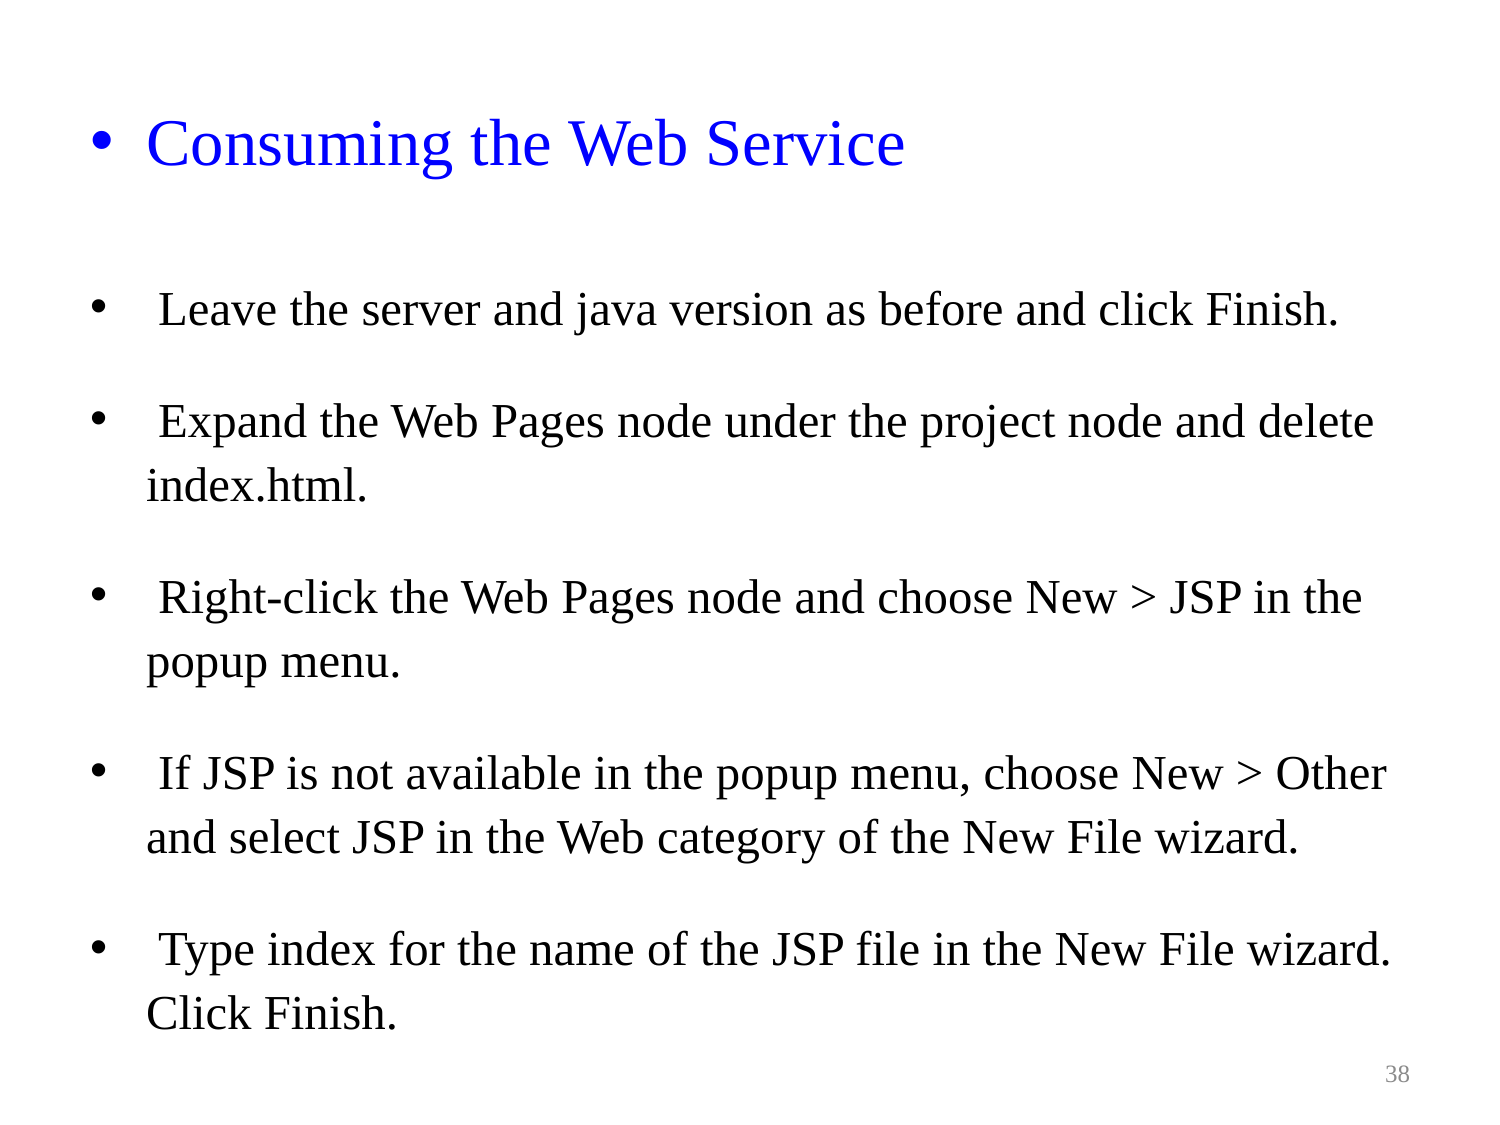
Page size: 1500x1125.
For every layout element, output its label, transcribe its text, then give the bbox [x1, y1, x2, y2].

title Consuming the Web Service [75, 37, 1425, 241]
slide_number 38 [1074, 1042, 1425, 1103]
list Leave the server and java version as before and click Finish. Expand the Web Pages node under the project node and delete index.html. Right-click the Web Pages node and choose New > JSP in the popup menu. If JSP is not available in the popup menu, choose New > Other and select JSP in the Web category of the New File wizard. Type index for the name of the JSP file in the New File wizard. Click Finish. [75, 263, 1425, 1094]
